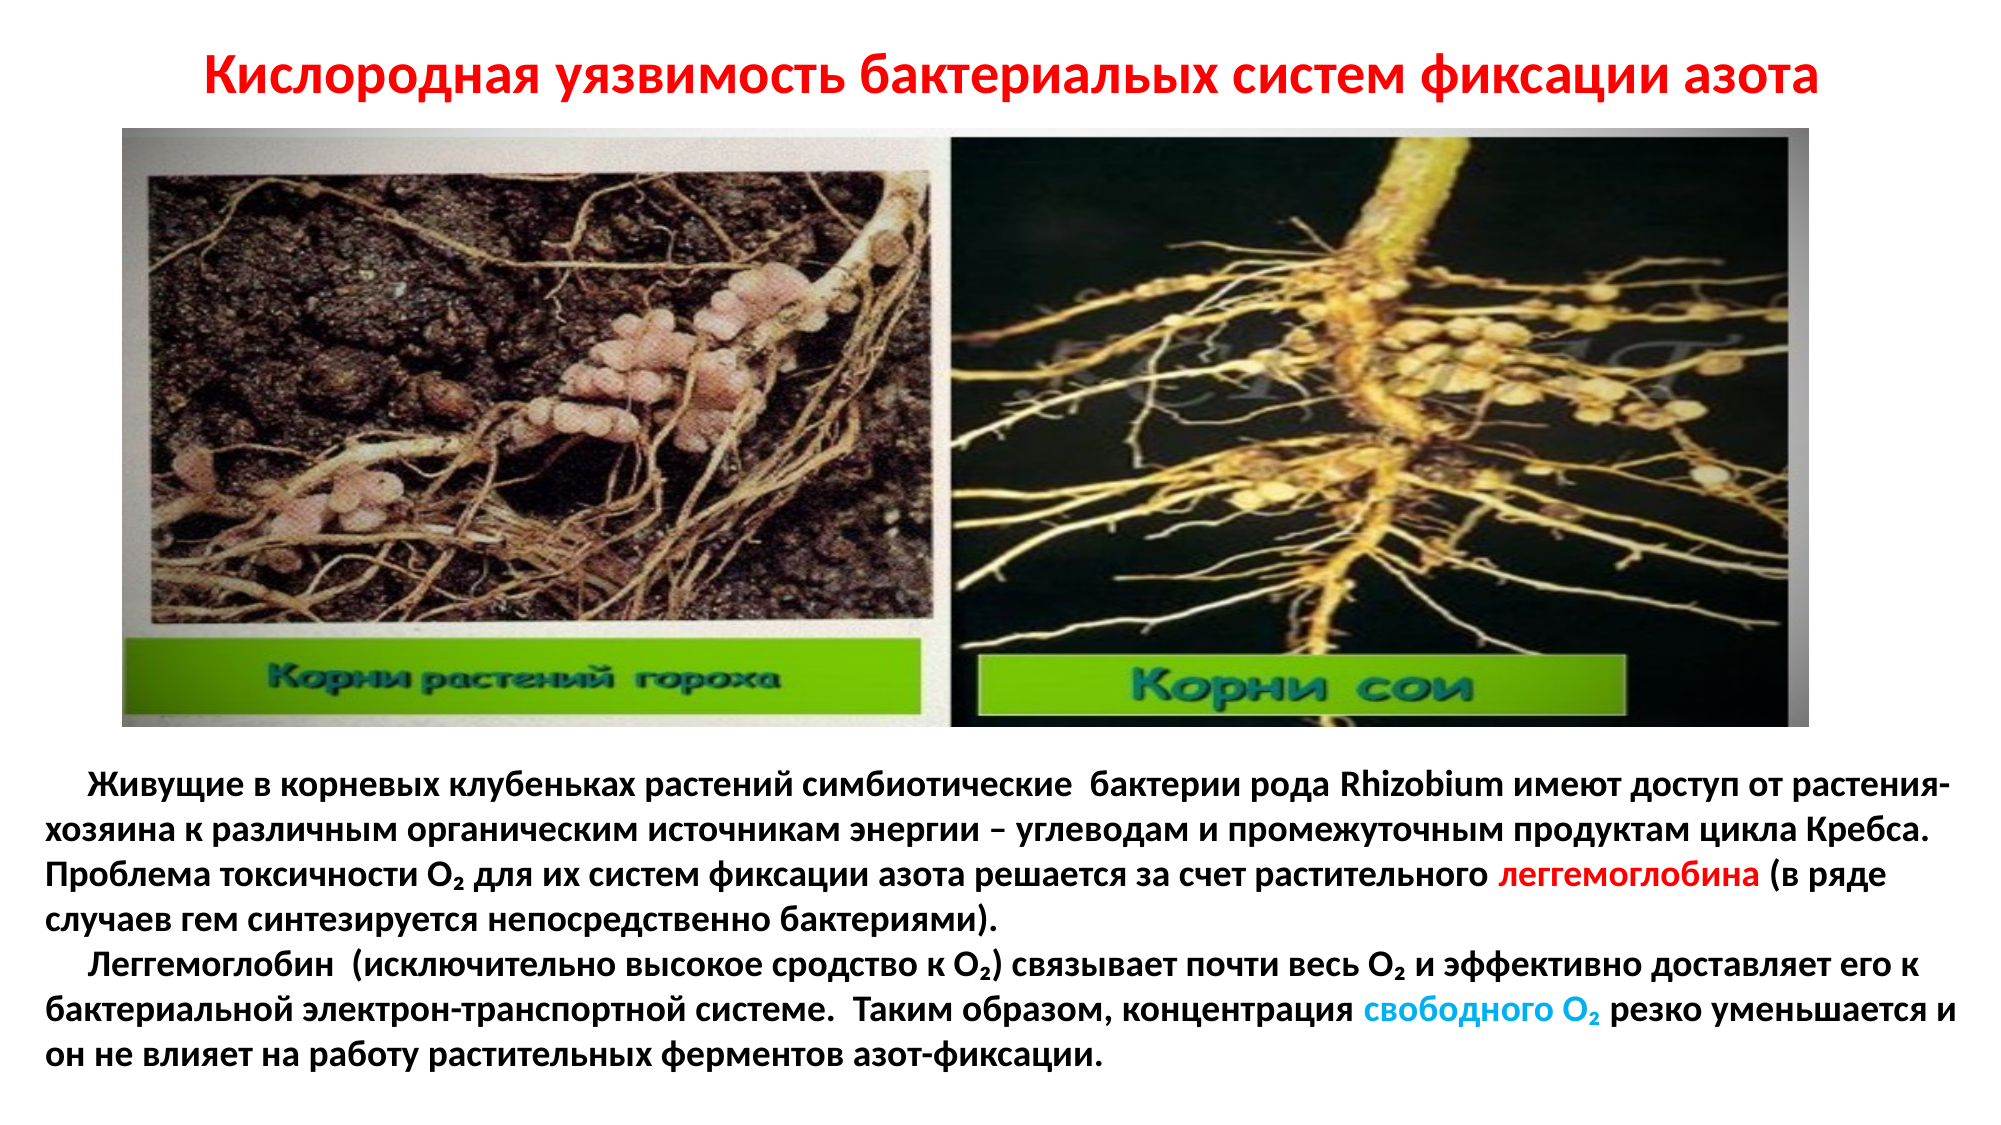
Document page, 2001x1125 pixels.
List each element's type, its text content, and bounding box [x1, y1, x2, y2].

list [122, 128, 1809, 727]
text_box Живущие в корневых клубеньках растений симбиотические бактерии рода Rhizobium имеют доступ от растения-хозяина к различным органическим источникам энергии – углеводам и промежуточным продуктам цикла Кребса. Проблема токсичности О₂ для их систем фиксации азота решается за счет растительного леггемоглобина (в ряде случаев гем синтезируется непосредственно бактериями). Леггемоглобин (исключительно высокое сродство к О₂) связывает почти весь О₂ и эффективно доставляет его к бактериальной электрон-транспортной системе. Таким образом, концентрация свободного О₂ резко уменьшается и он не влияет на работу растительных ферментов азот-фиксации. [30, 751, 2000, 1082]
title Кислородная уязвимость бактериальых систем фиксации азота [49, 0, 1976, 149]
